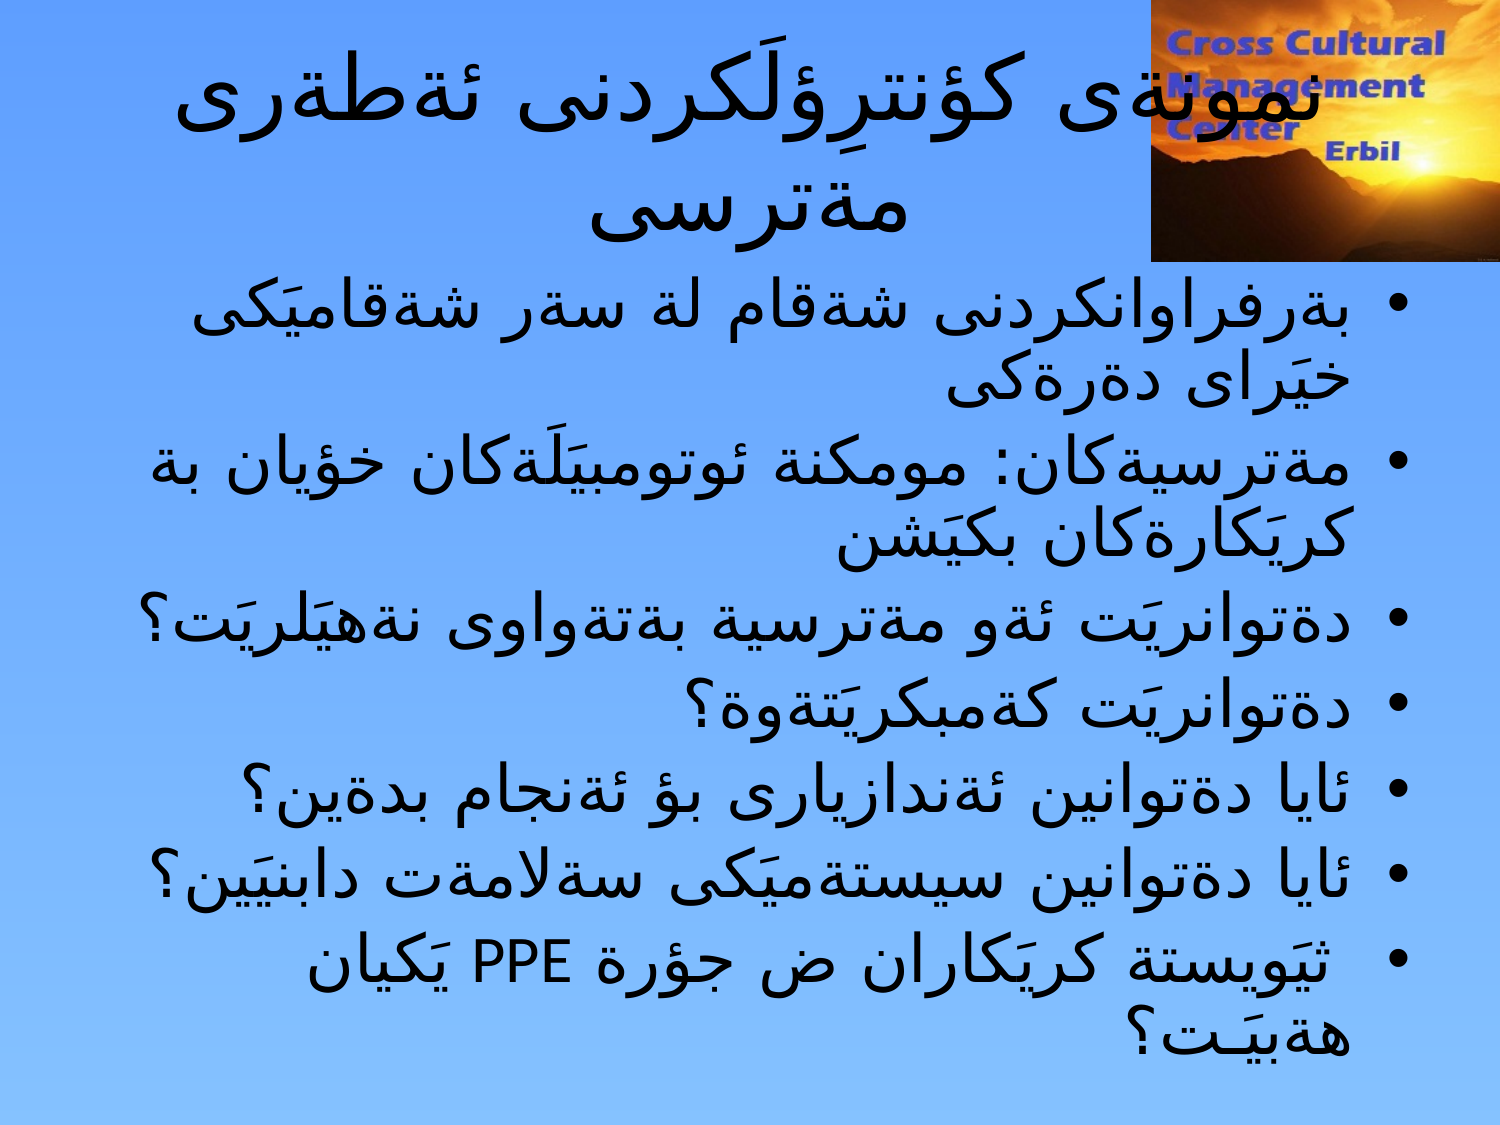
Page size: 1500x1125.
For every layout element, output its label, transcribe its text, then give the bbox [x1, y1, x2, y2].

title ناوةرِؤكى سةرةكى هةموو ثرِؤطرامة مةشقيةكان [0, 14, 1151, 18]
text_box نمونةى كؤنترِؤلَكردنى ئةطةرى مةترسى [74, 45, 1425, 233]
picture [1151, 0, 1500, 262]
text_box بةرفراوانكردنى شةقام لة سةر شةقاميَكى خيَراى دةرةكى مةترسيةكان: مومكنة ئوتومبيَلَةكان خؤيان بة كريَكارةكان بكيَشن دةتوانريَت ئةو مةترسية بةتةواوى نةهيَلريَت؟ دةتوانريَت كةمبكريَتةوة؟ ئايا دةتوانين ئةندازيارى بؤ ئةنجام بدةين؟ ئايا دةتوانين سيستةميَكى سةلامةت دابنيَين؟ ثيَويستة كريَكاران ض جؤرة PPE يَكيان هةبيَـت؟ [74, 262, 1425, 1005]
